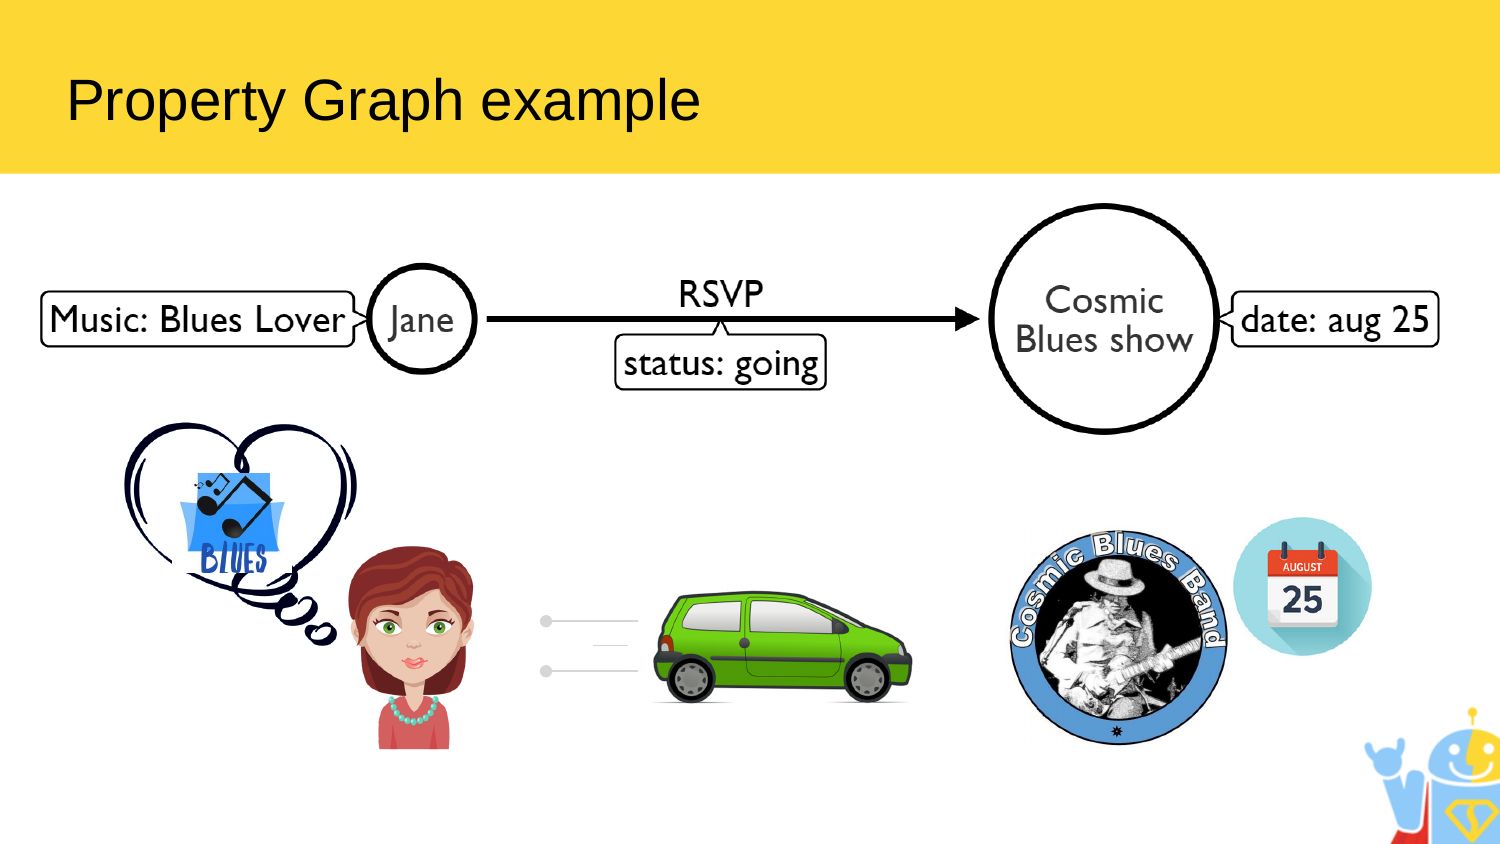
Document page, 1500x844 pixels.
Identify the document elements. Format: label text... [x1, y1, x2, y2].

picture [999, 485, 1399, 748]
picture [1360, 703, 1500, 844]
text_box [624, 525, 938, 770]
picture [18, 190, 1482, 786]
title Property Graph example [51, 47, 1449, 142]
